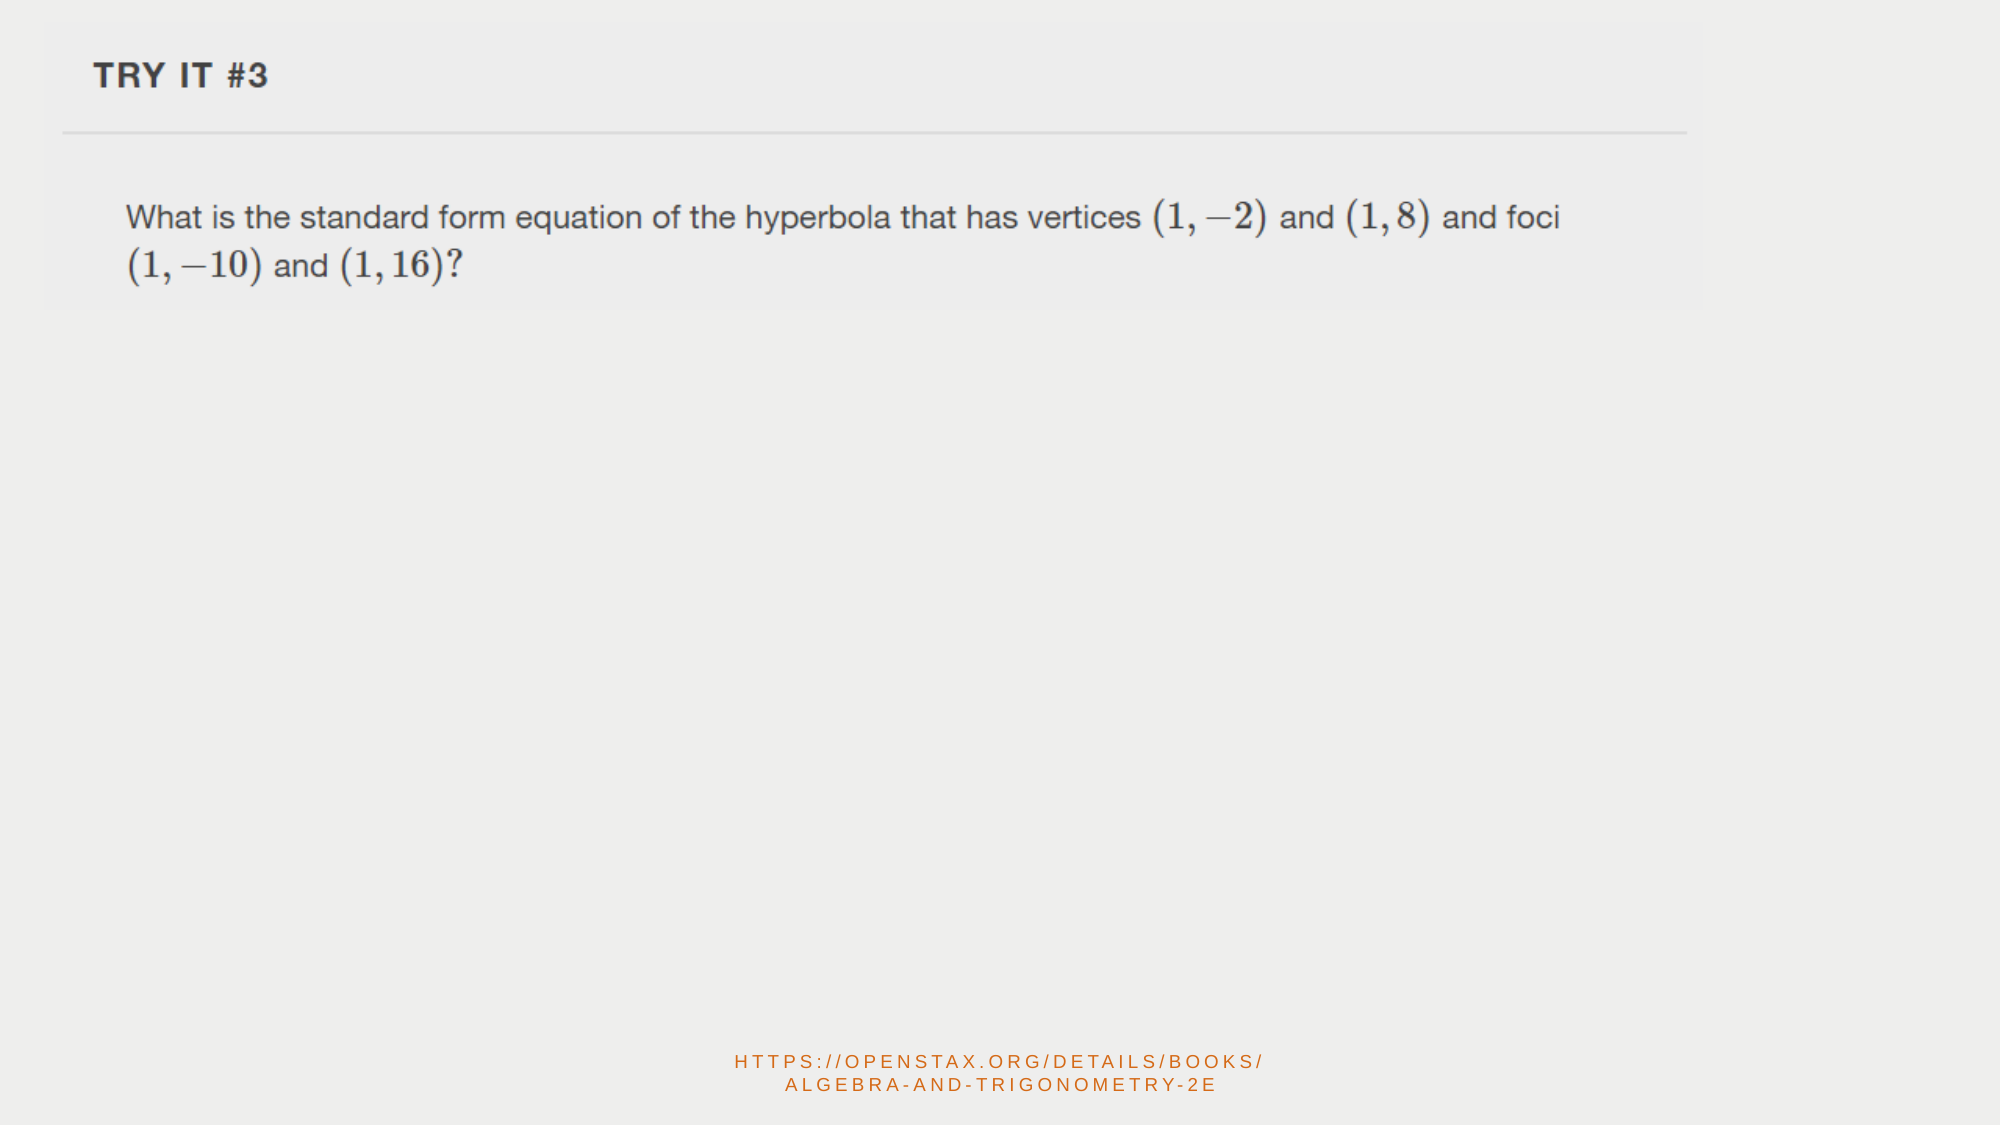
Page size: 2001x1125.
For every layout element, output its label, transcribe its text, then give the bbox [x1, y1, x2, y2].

footer https://openstax.org/details/books/algebra-and-trigonometry-2e [662, 1042, 1338, 1103]
picture [44, 22, 1703, 310]
